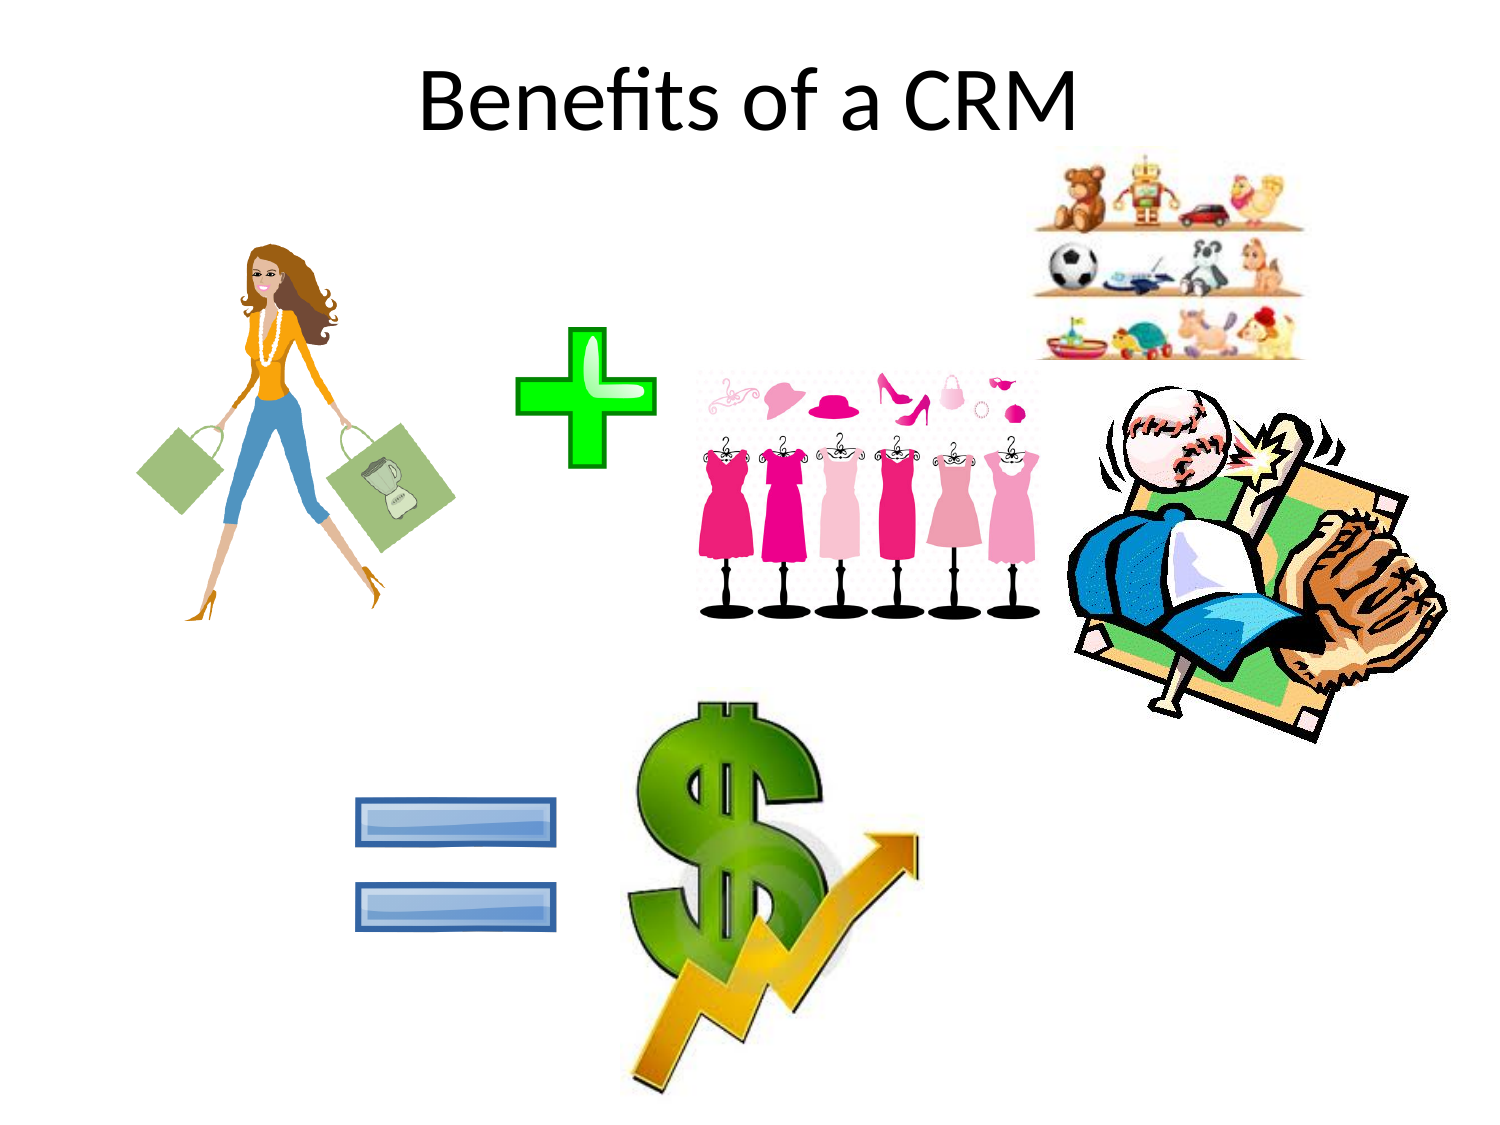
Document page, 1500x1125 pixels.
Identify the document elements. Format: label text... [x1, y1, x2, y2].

picture [620, 686, 926, 1108]
picture [304, 713, 606, 1014]
picture [134, 242, 456, 621]
picture [695, 367, 1041, 621]
title Benefits of a CRM [75, 0, 1425, 188]
picture [515, 327, 657, 469]
picture [1026, 146, 1313, 360]
picture [1067, 382, 1451, 747]
